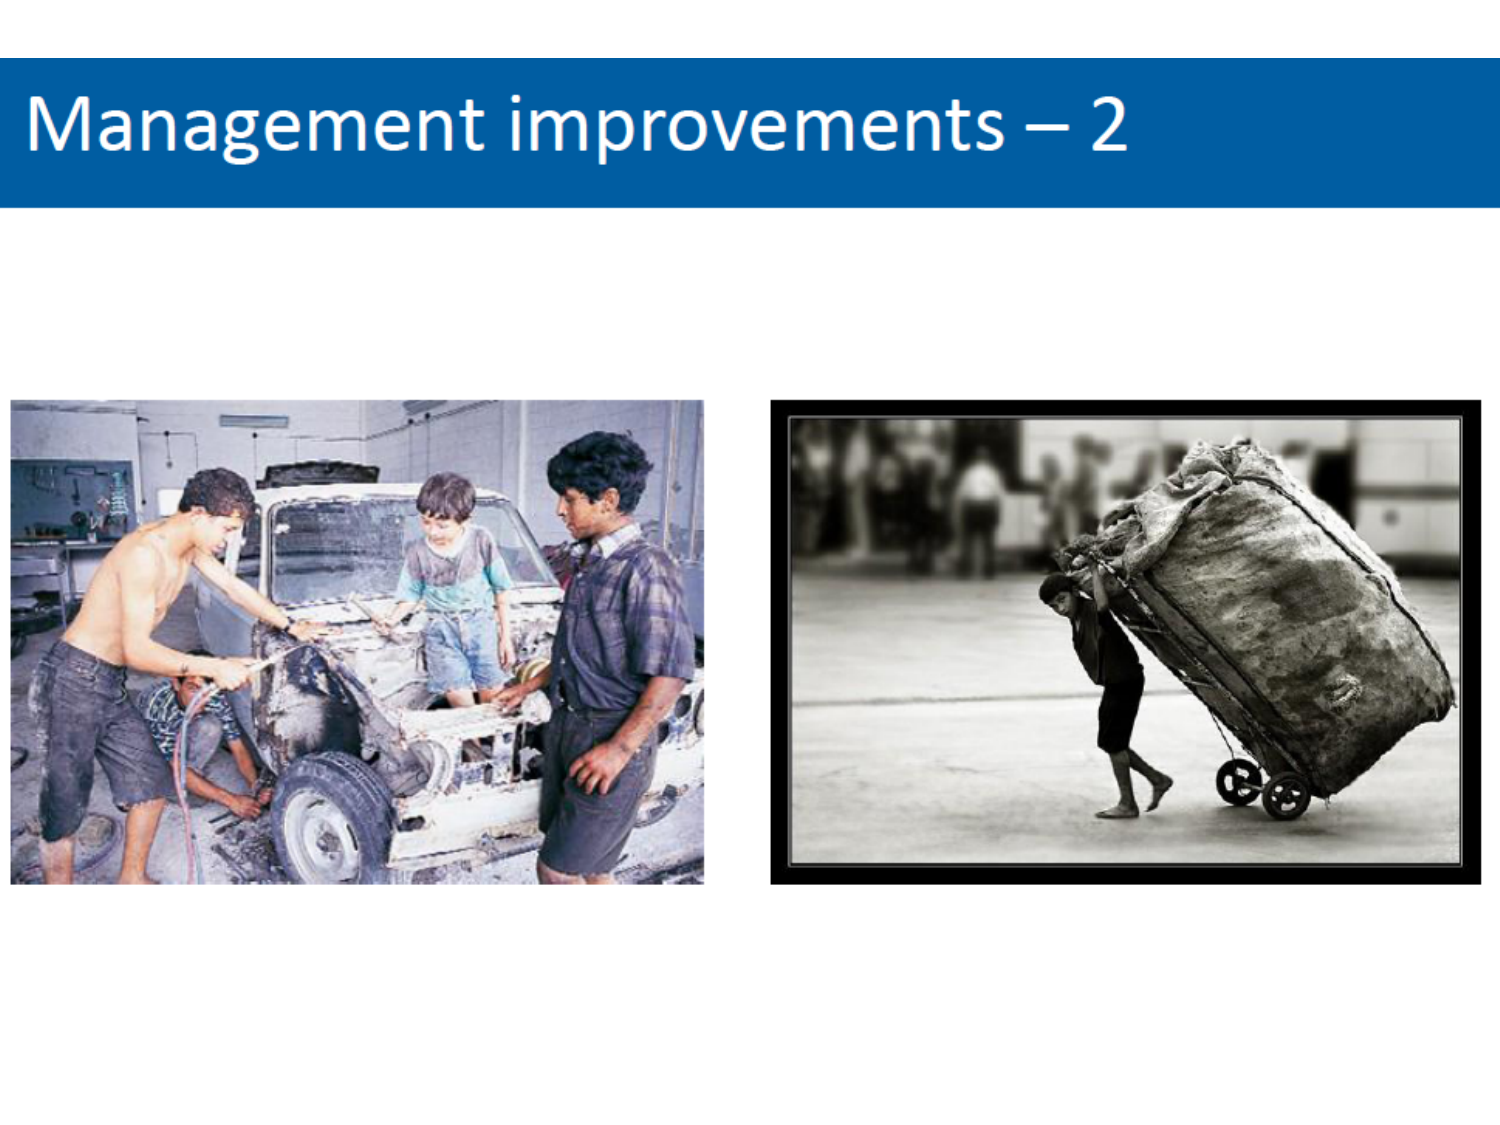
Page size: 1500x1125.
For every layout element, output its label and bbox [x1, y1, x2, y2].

picture [0, 58, 1500, 1064]
